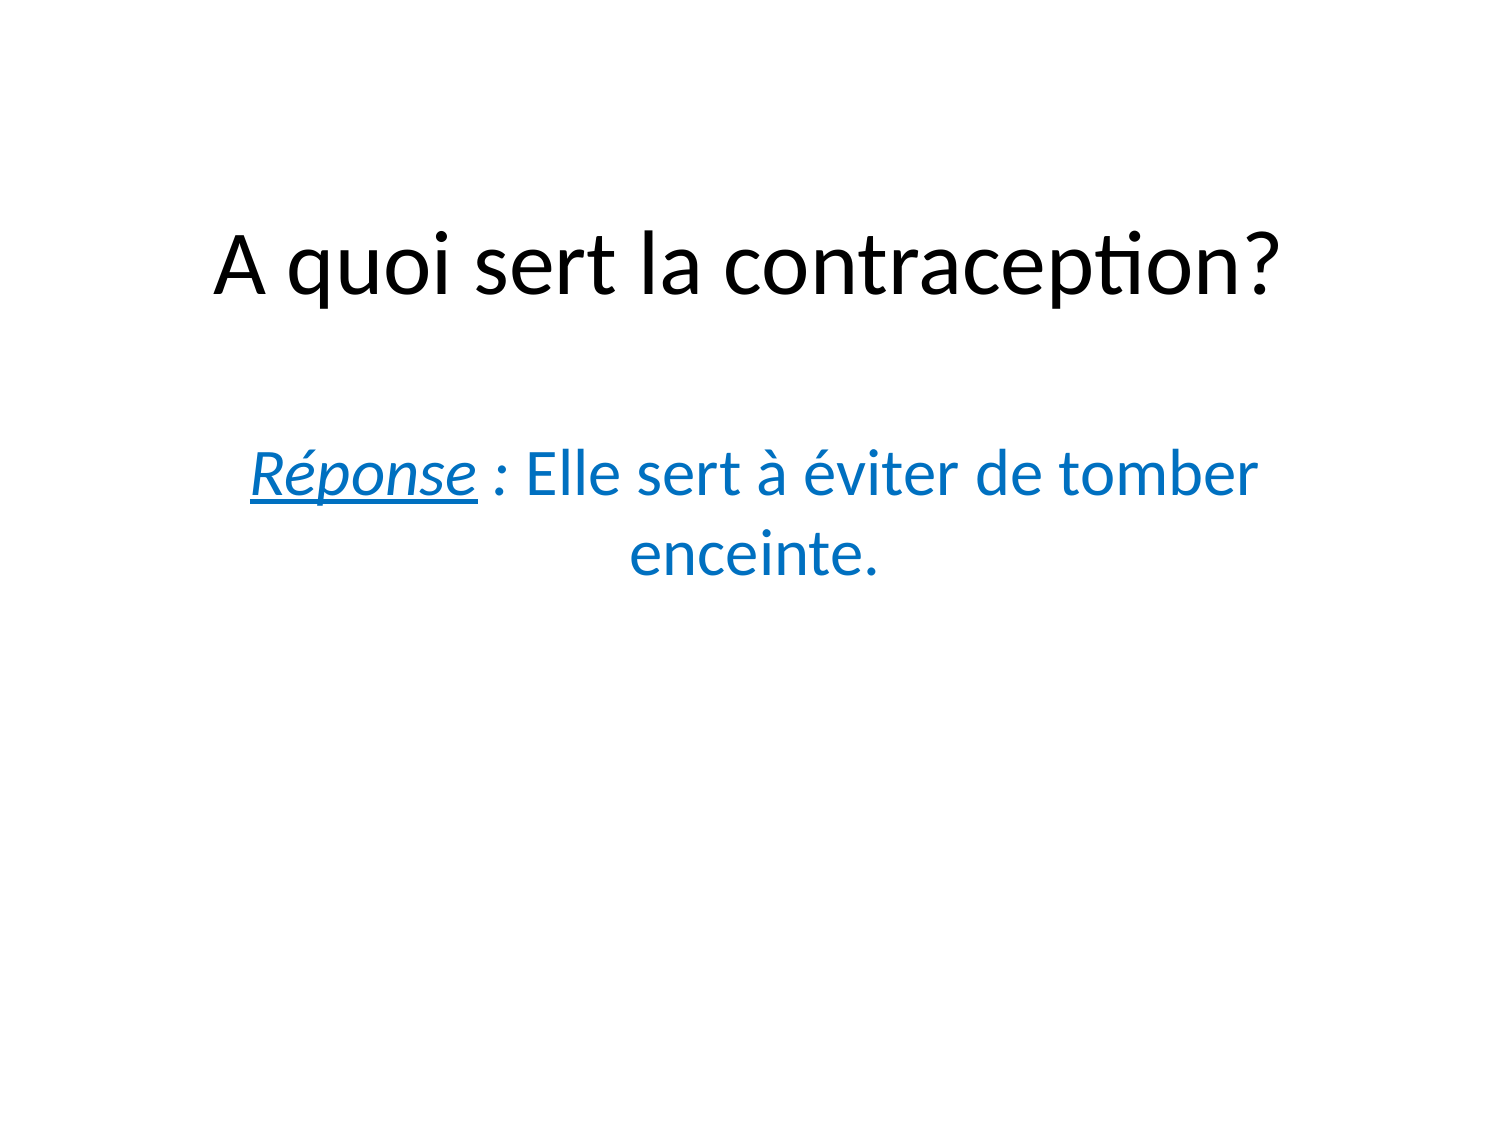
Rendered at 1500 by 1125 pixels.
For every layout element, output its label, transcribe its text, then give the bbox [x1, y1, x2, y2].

subtitle Réponse : Elle sert à éviter de tomber enceinte. [230, 420, 1281, 709]
title A quoi sert la contraception? [112, 137, 1388, 379]
